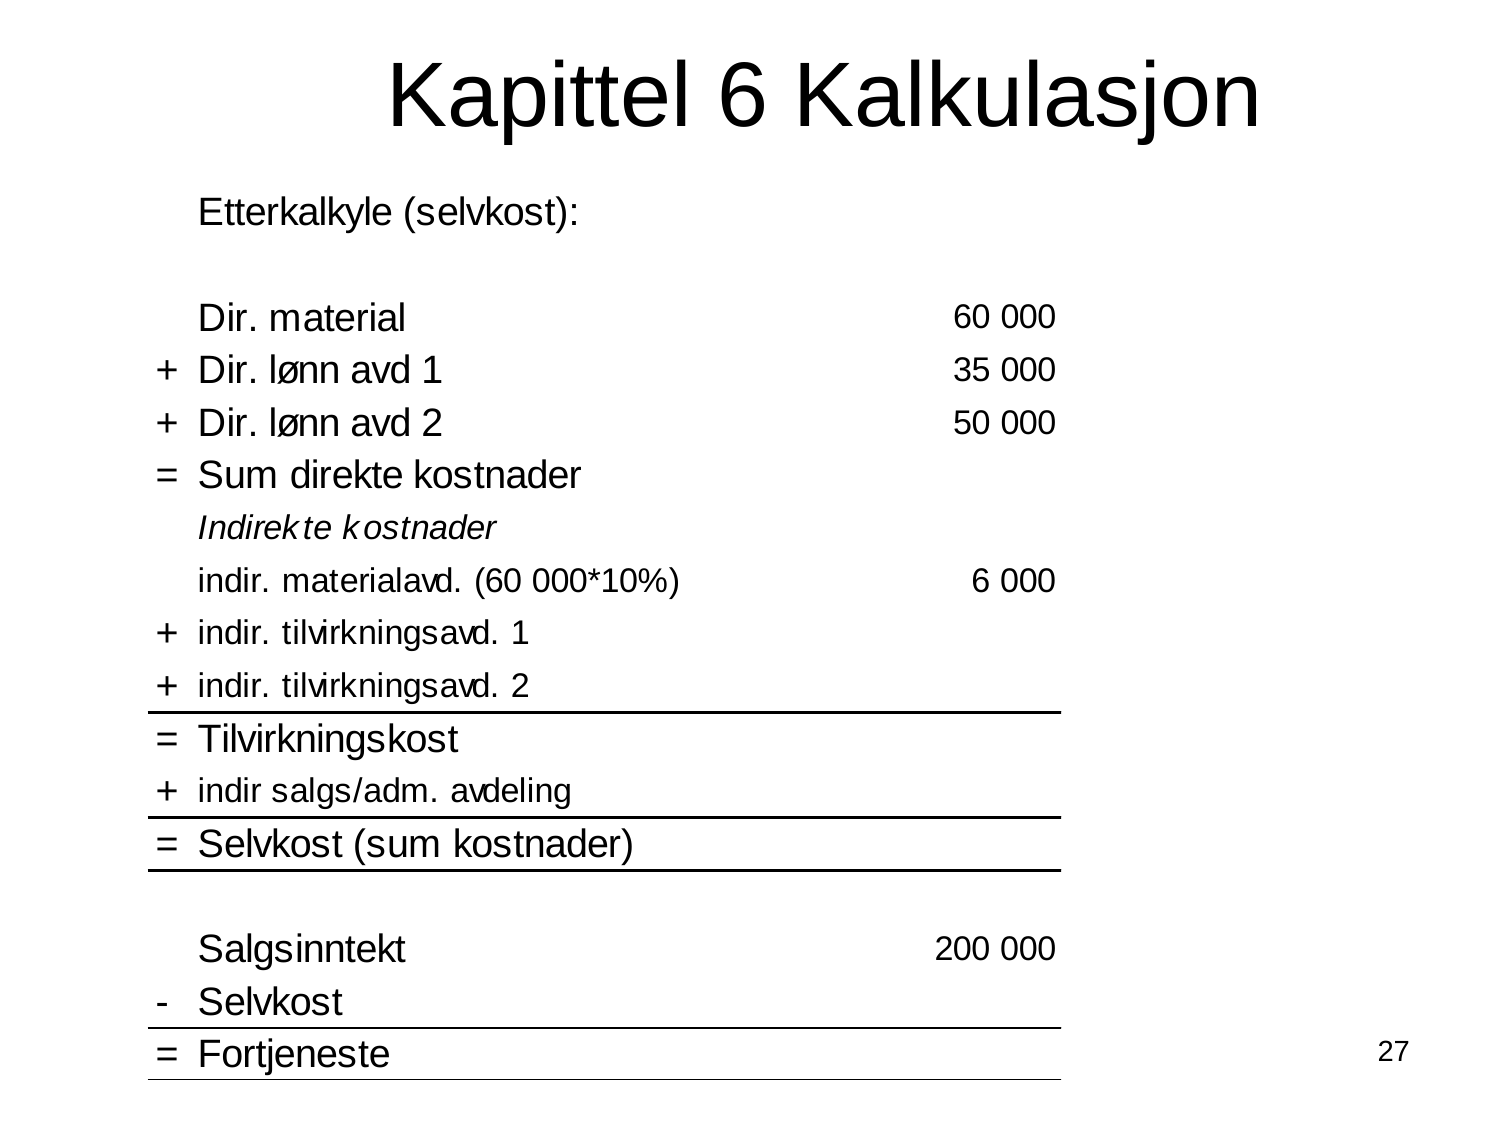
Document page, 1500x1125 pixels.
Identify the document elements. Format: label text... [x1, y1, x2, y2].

slide_number 27 [1074, 1024, 1425, 1103]
title Kapittel 6 Kalkulasjon [150, 31, 1500, 149]
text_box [147, 184, 1064, 1083]
